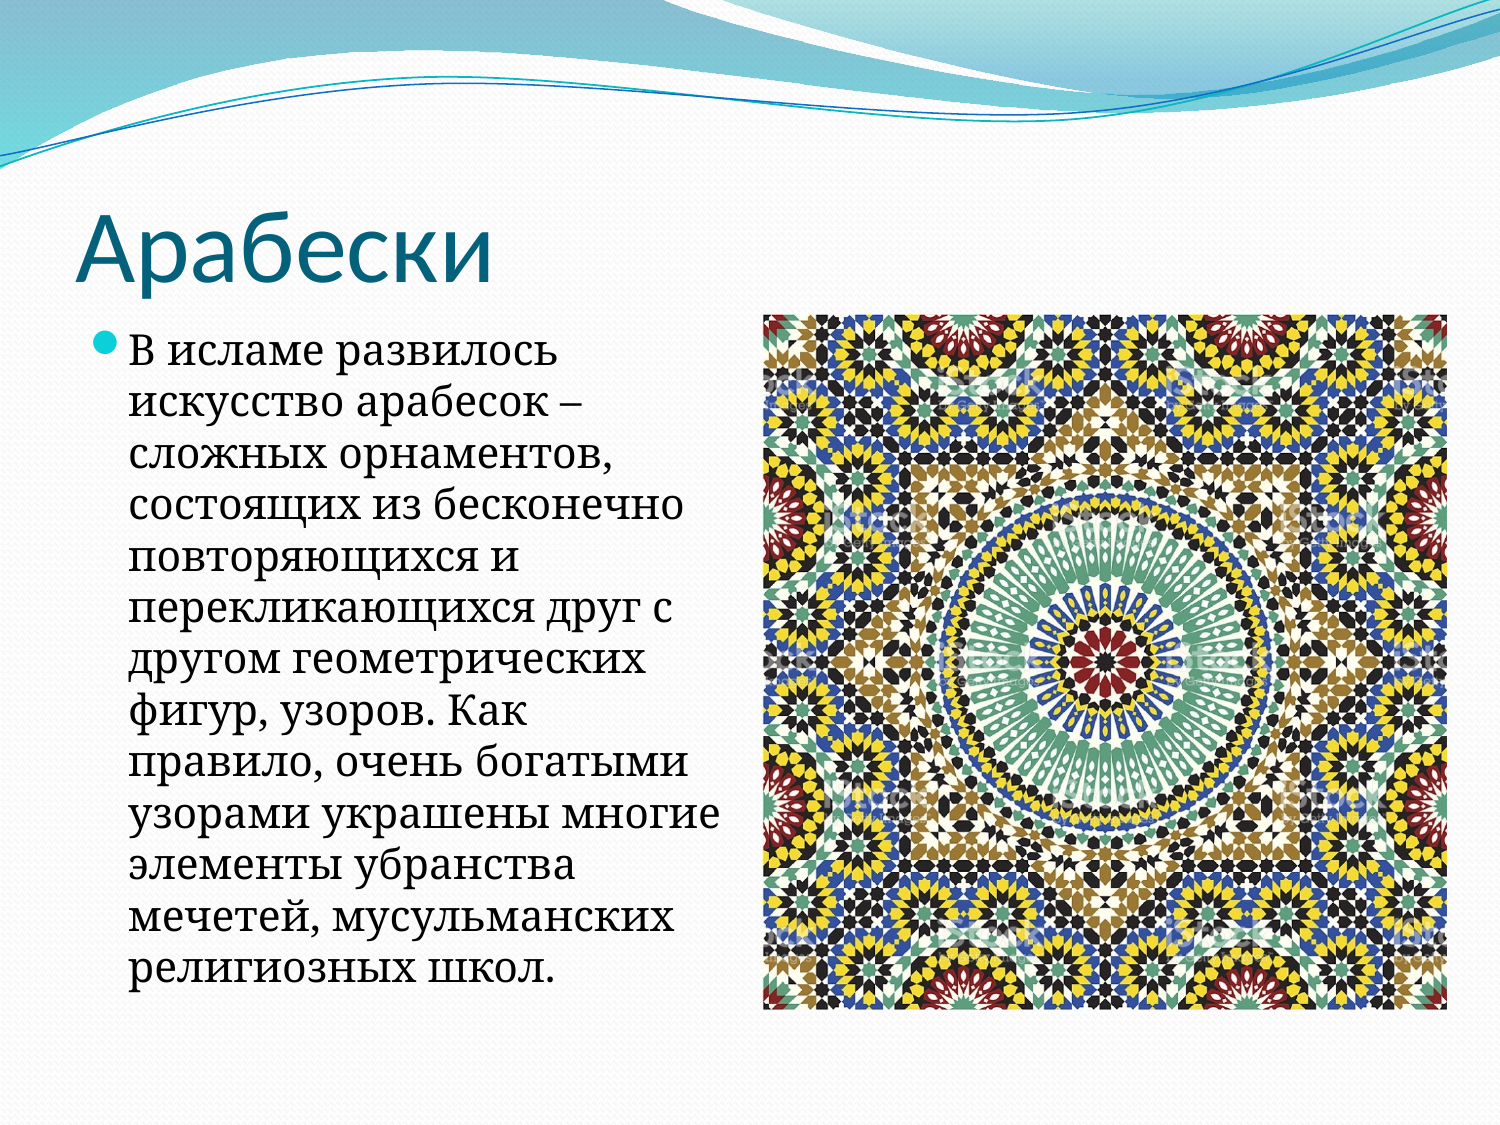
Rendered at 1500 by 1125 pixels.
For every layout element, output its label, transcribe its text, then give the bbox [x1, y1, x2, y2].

list В исламе развилось искусство арабесок – сложных орнаментов, состоящих из бесконечно повторяющихся и перекликающихся друг с другом геометрических фигур, узоров. Как правило, очень богатыми узорами украшены многие элементы убранства мечетей, мусульманских религиозных школ. [75, 314, 738, 1043]
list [762, 314, 1448, 1011]
title Арабески [75, 115, 1425, 303]
